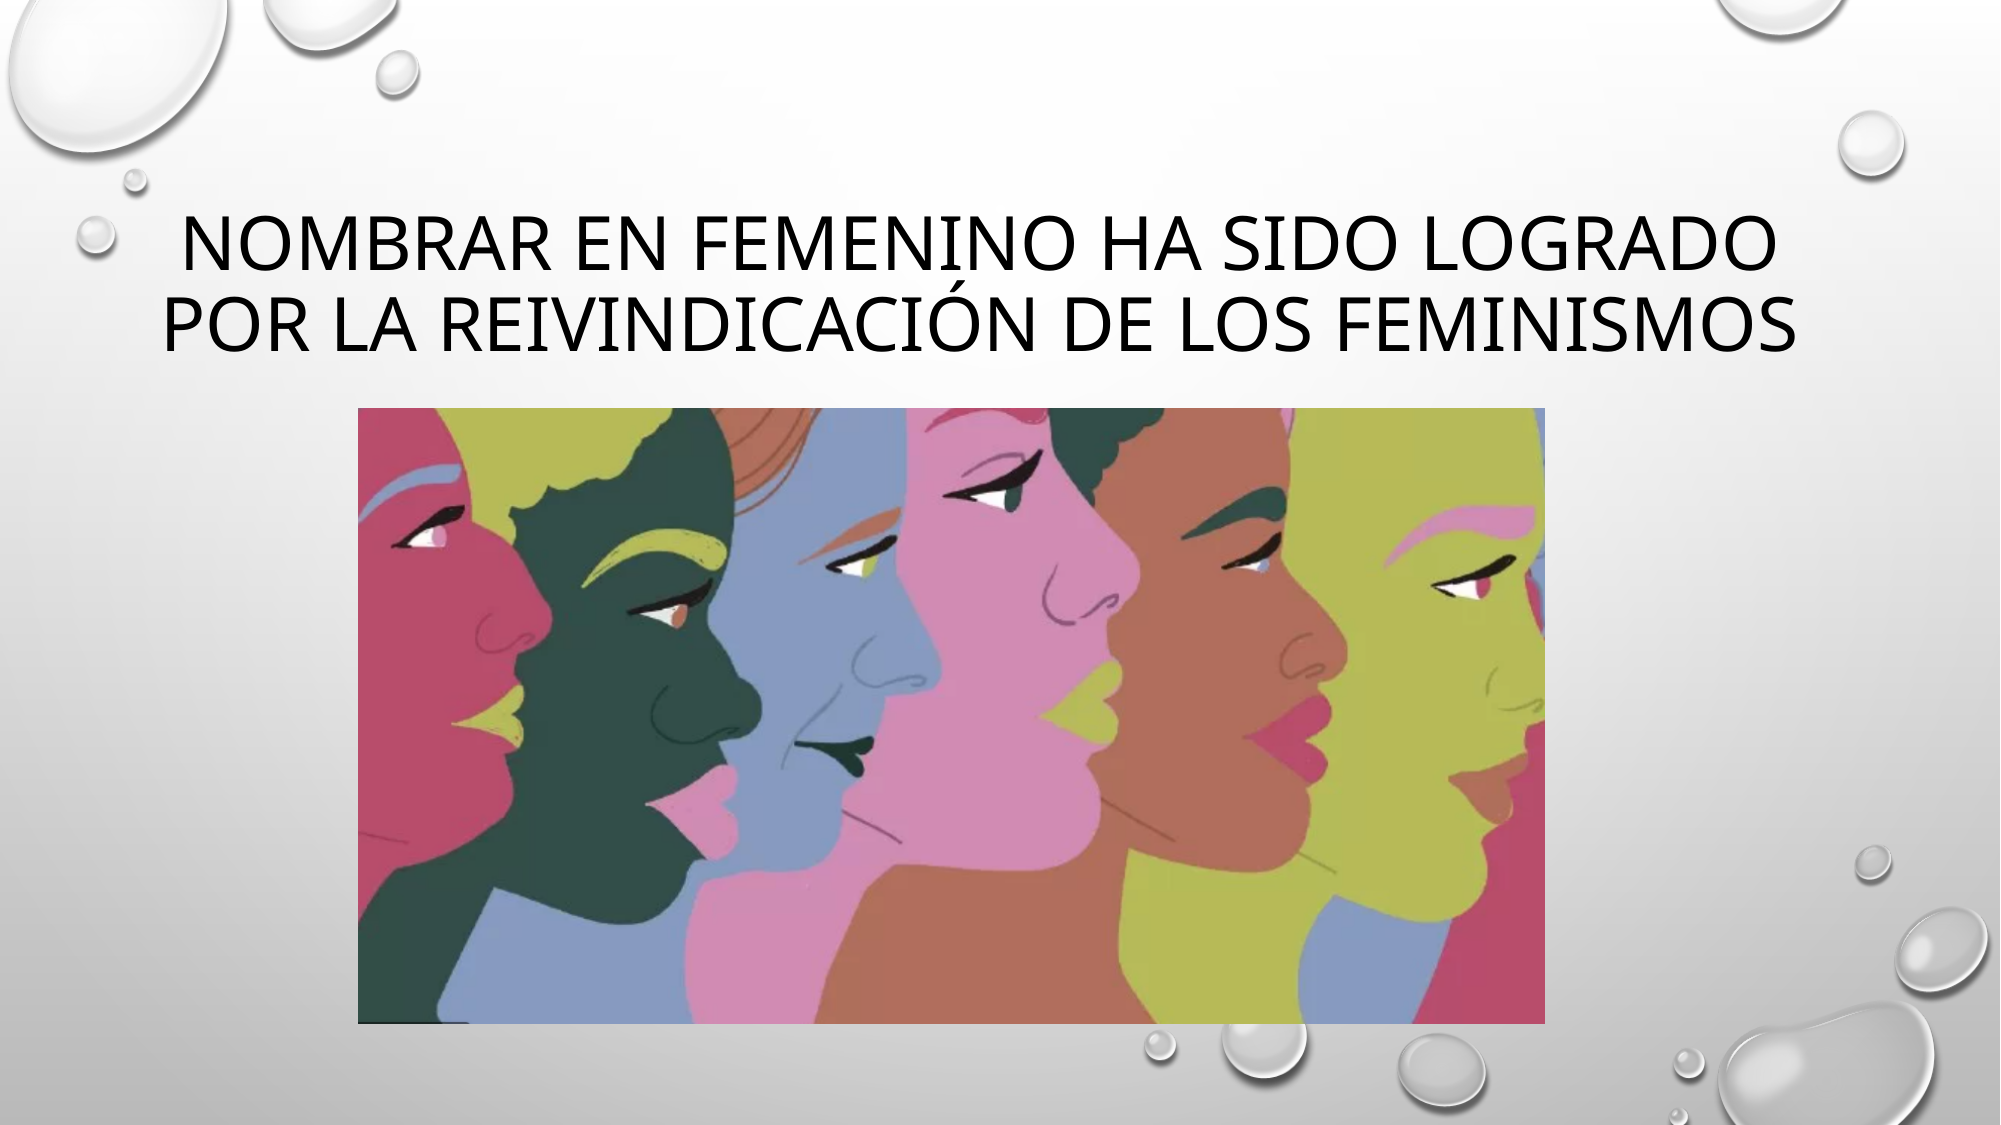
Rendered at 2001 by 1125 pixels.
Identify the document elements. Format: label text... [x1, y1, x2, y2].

picture [0, 0, 2000, 1125]
title Nombrar en femenino ha sido logrado por la reivindicación de los feminismos [110, 101, 1851, 481]
